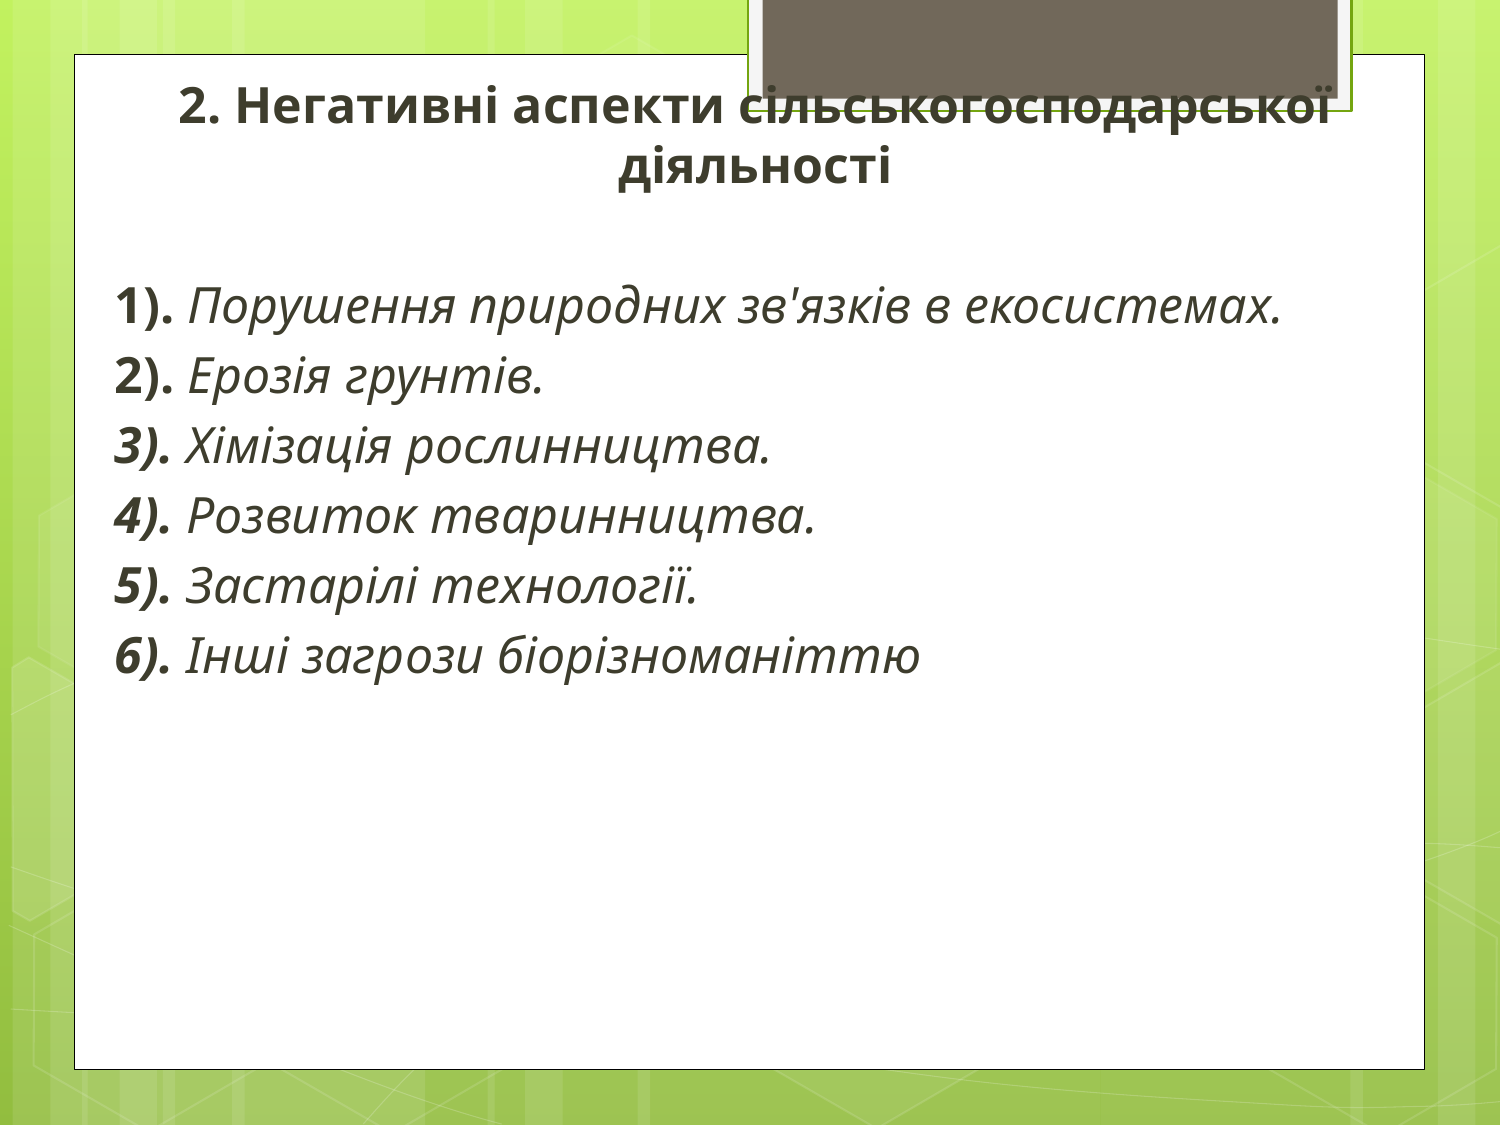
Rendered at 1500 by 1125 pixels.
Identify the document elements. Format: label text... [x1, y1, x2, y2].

list 2. Негативні аспекти сільськогосподарської діяльності 1). Порушення природних зв'язків в екосистемах. 2). Ерозія грунтів. 3). Хімізація рослинництва. 4). Розвиток тваринництва. 5). Застарілі технології. 6). Інші загрози біорізноманіттю [88, 66, 1412, 1059]
